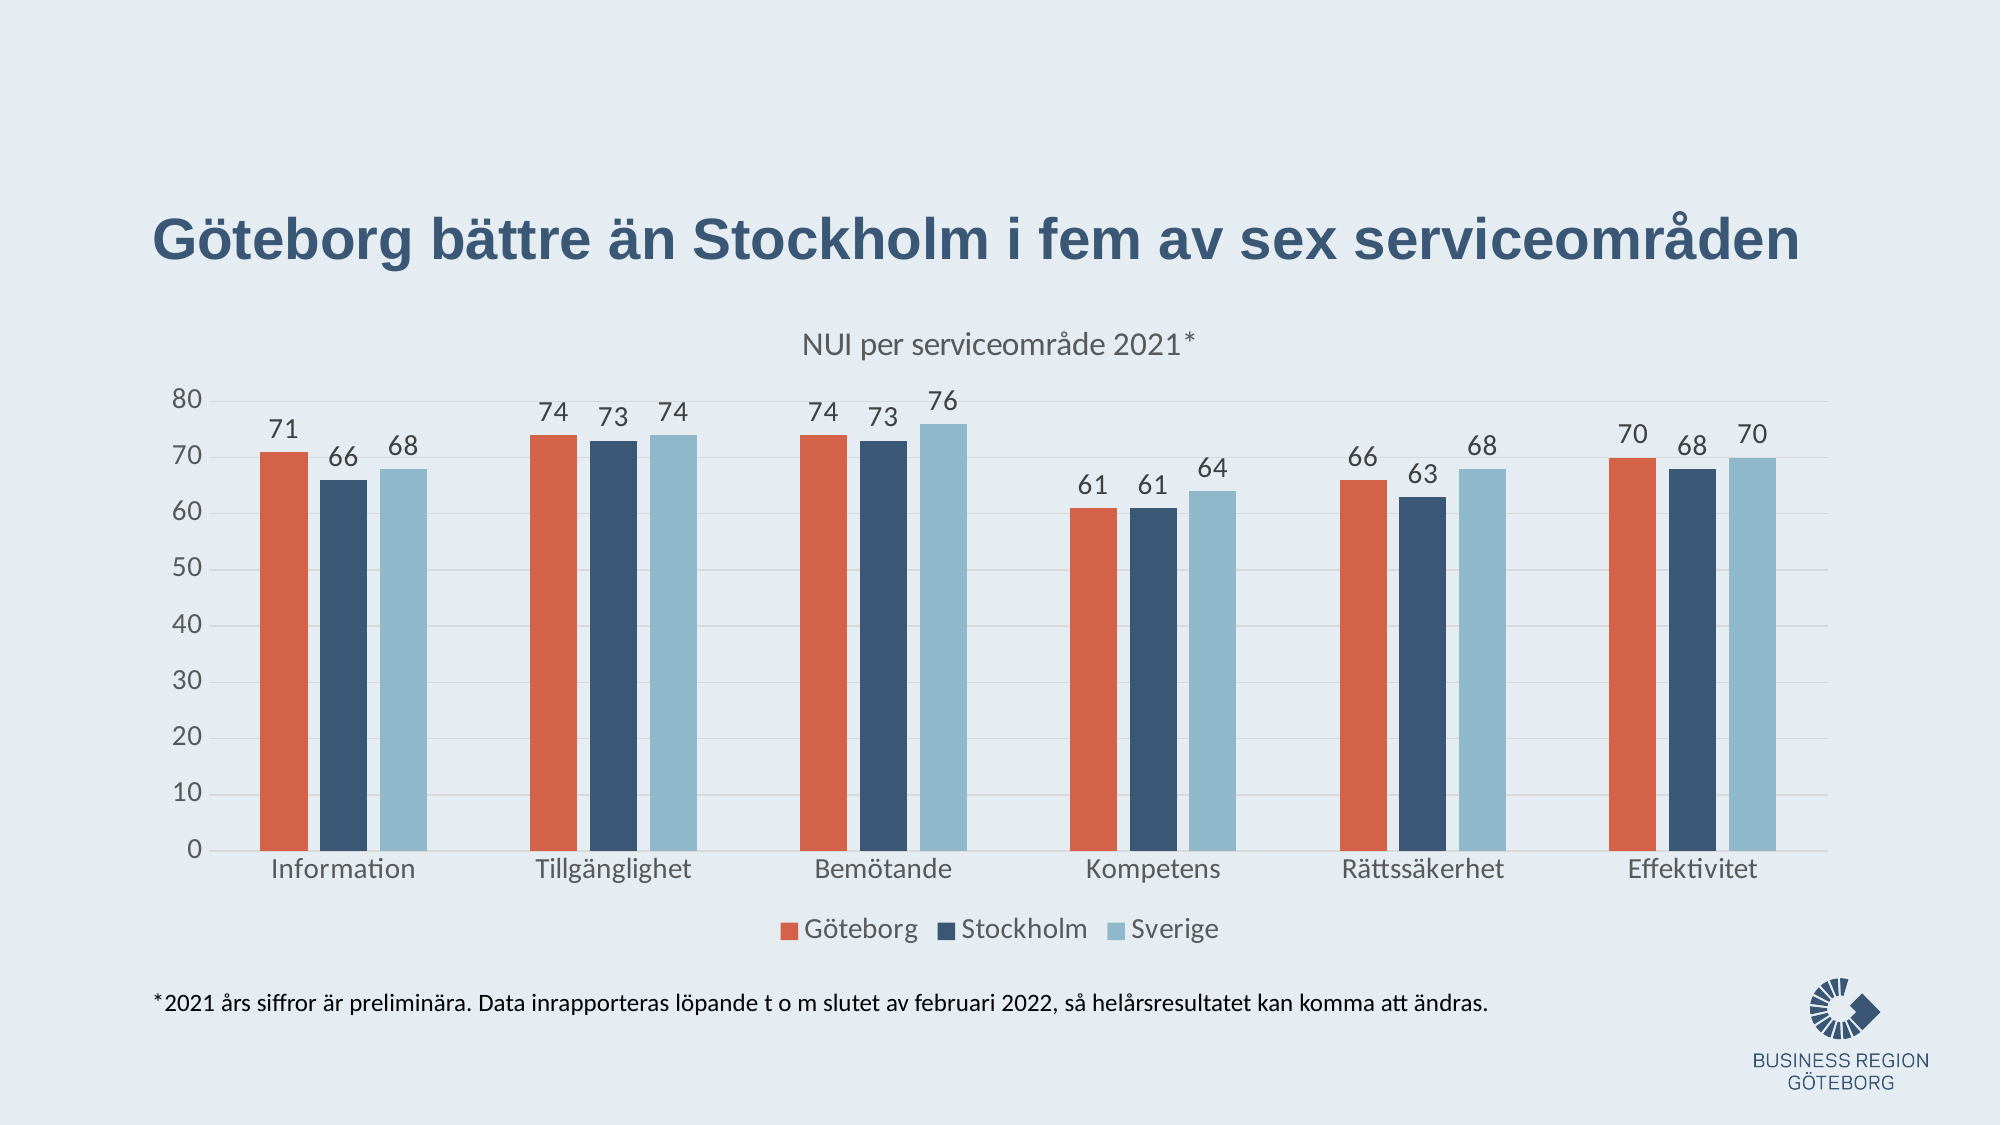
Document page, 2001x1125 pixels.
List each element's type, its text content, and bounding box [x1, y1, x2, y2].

chart [137, 299, 1863, 953]
picture [1754, 978, 1928, 1090]
text_box *2021 års siffror är preliminära. Data inrapporteras löpande t o m slutet av februari 2022, så helårsresultatet kan komma att ändras. [137, 979, 1556, 1024]
title Göteborg bättre än Stockholm i fem av sex serviceområden [137, 61, 1863, 279]
